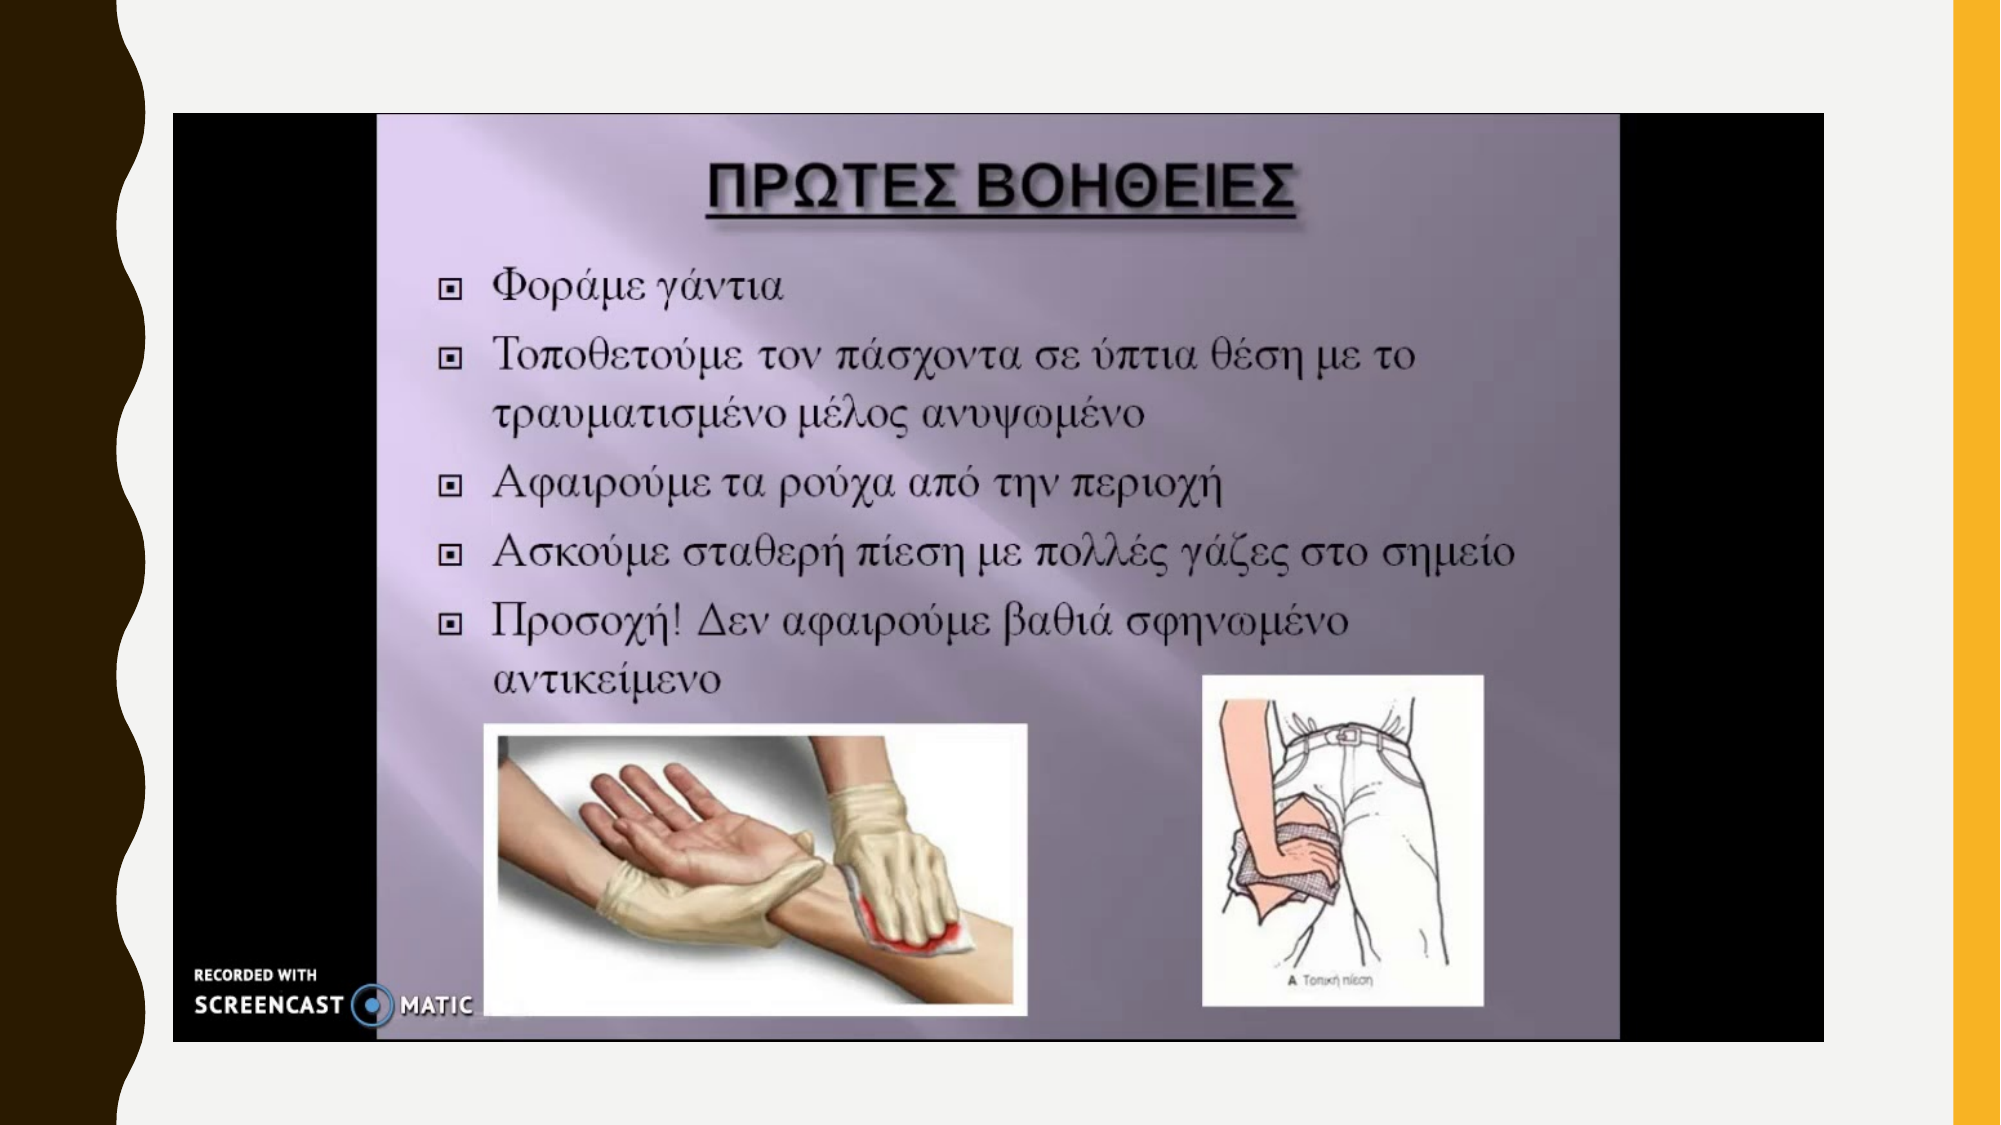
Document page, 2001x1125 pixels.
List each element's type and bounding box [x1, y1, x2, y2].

picture [173, 113, 1824, 1042]
